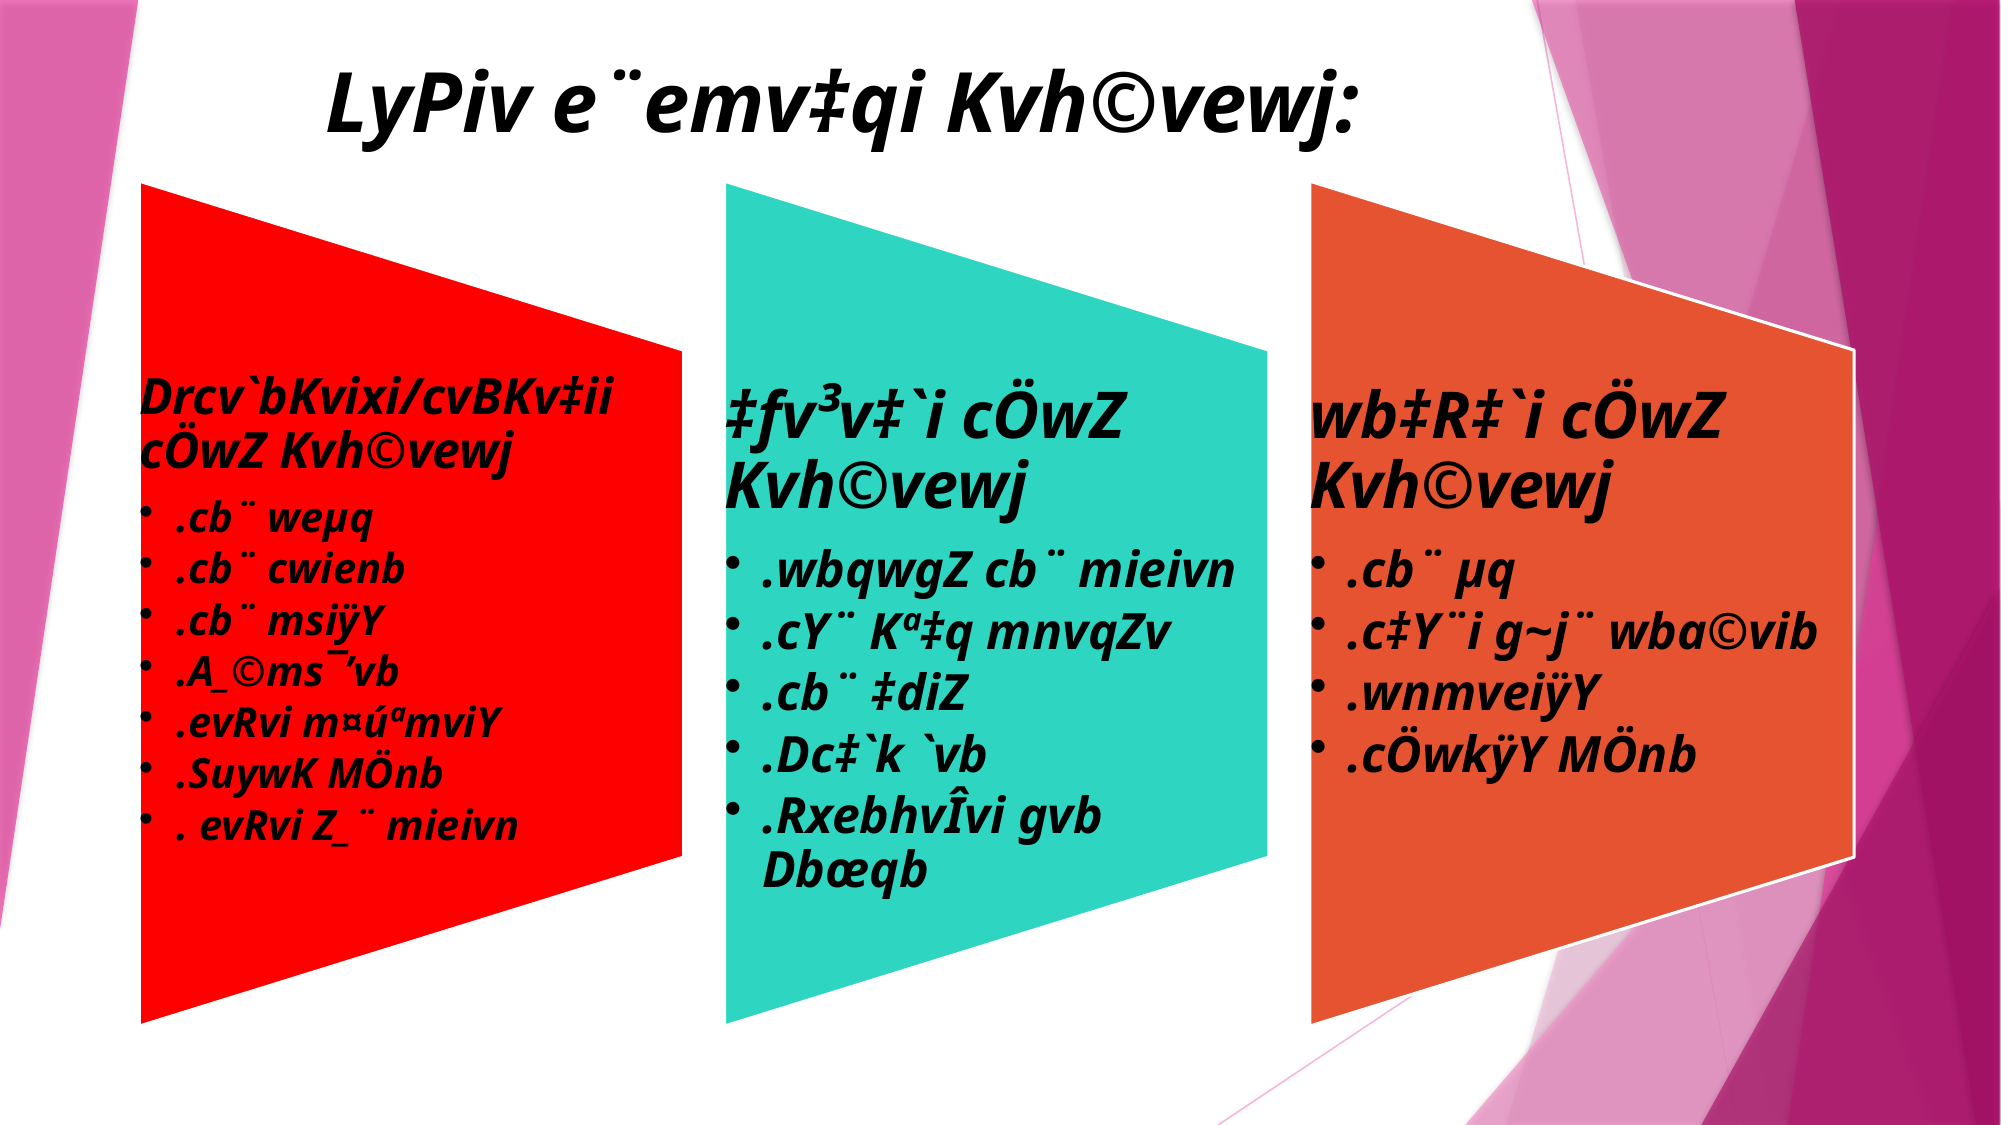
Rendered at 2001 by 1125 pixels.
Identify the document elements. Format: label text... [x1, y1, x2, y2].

title LyPiv e¨emv‡qi Kvh©vewj: [205, 24, 1480, 157]
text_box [138, 180, 1855, 1027]
